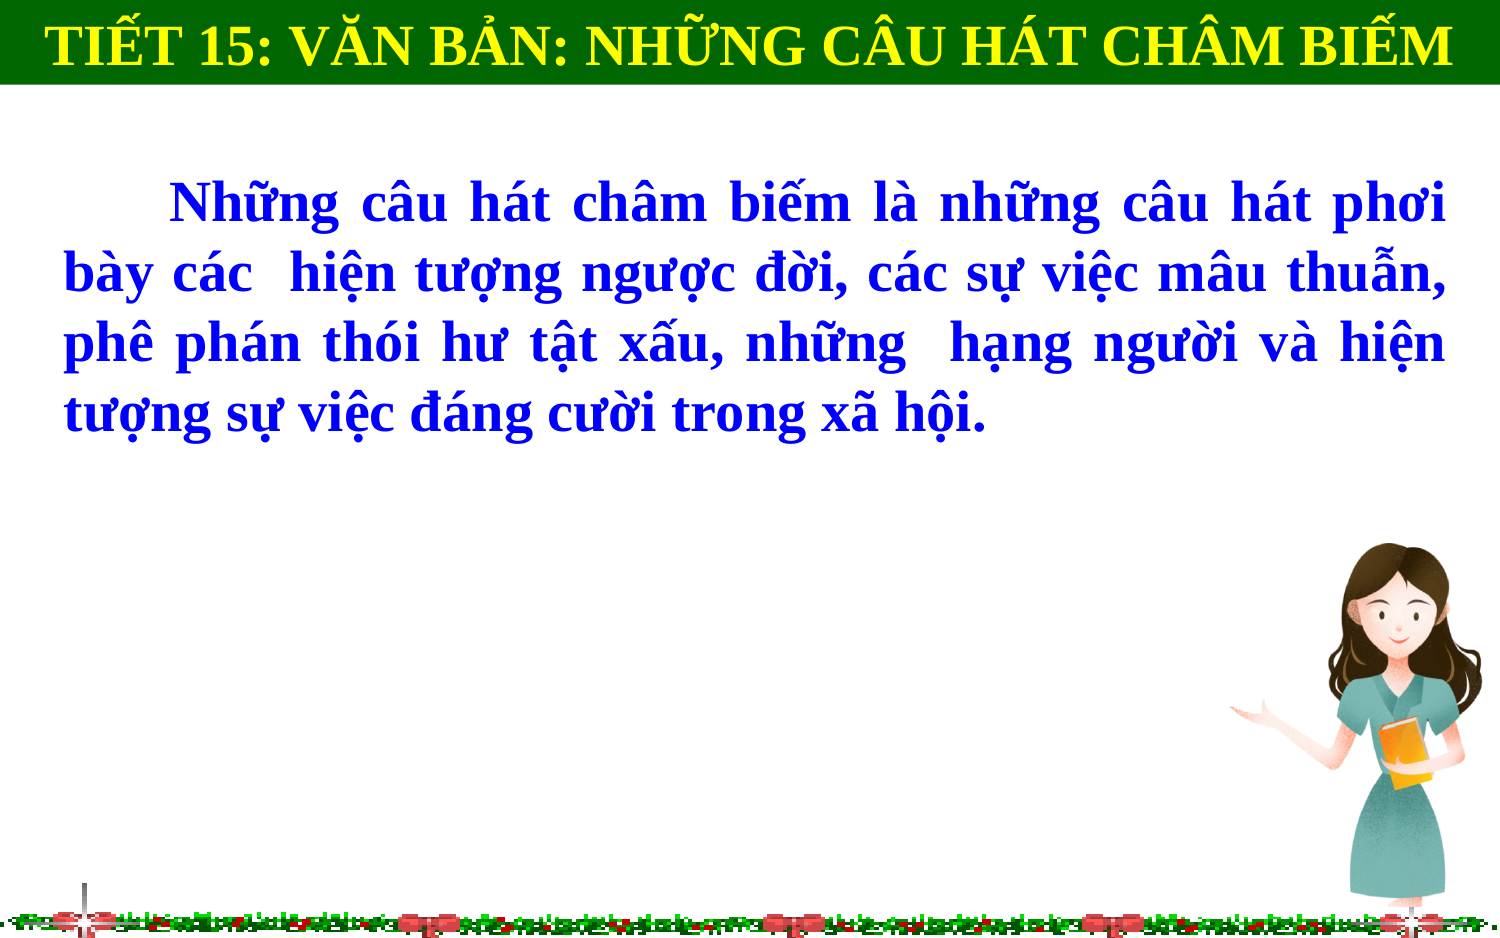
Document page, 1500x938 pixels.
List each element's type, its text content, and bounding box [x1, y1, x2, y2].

text_box Những câu hát châm biếm là những câu hát phơi bày các hiện tượng ngược đời, các sự việc mâu thuẫn, phê phán thói hư tật xấu, những hạng người và hiện tượng sự việc đáng cười trong xã hội. [48, 156, 1463, 451]
text_box TIẾT 15: VĂN BẢN: NHỮNG CÂU HÁT CHÂM BIẾM [0, 0, 1500, 85]
picture [0, 543, 1500, 938]
